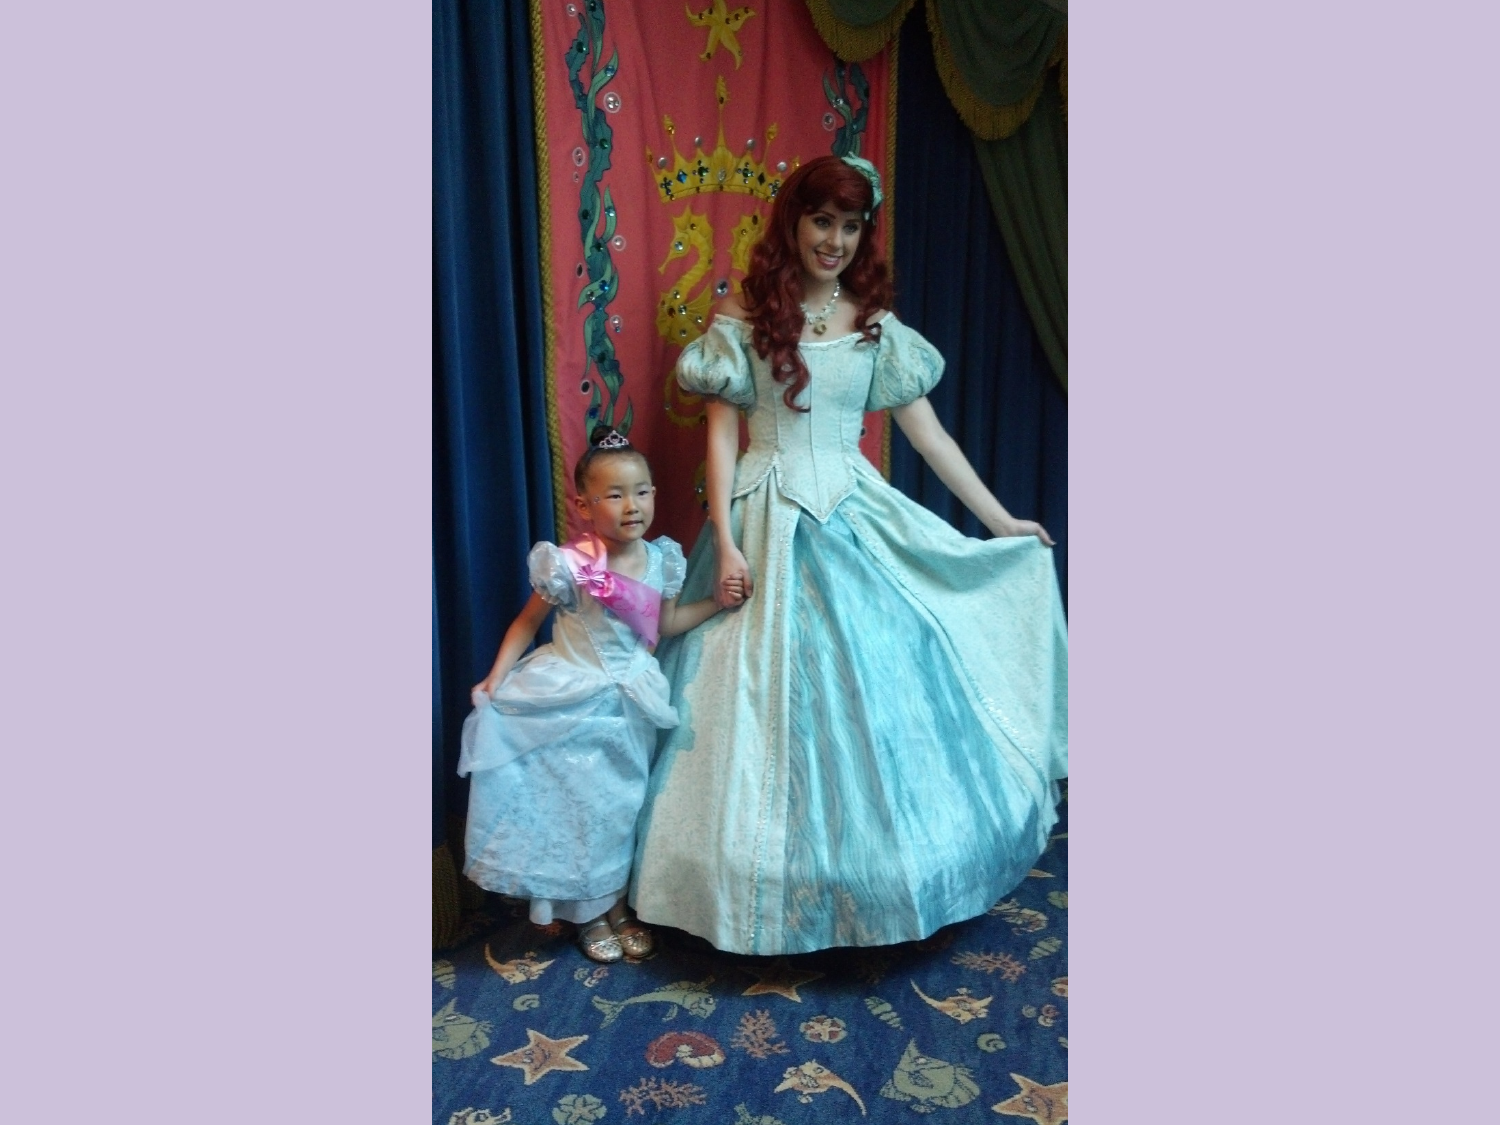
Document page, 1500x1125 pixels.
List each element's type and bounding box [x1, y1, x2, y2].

picture [432, 0, 1068, 1125]
